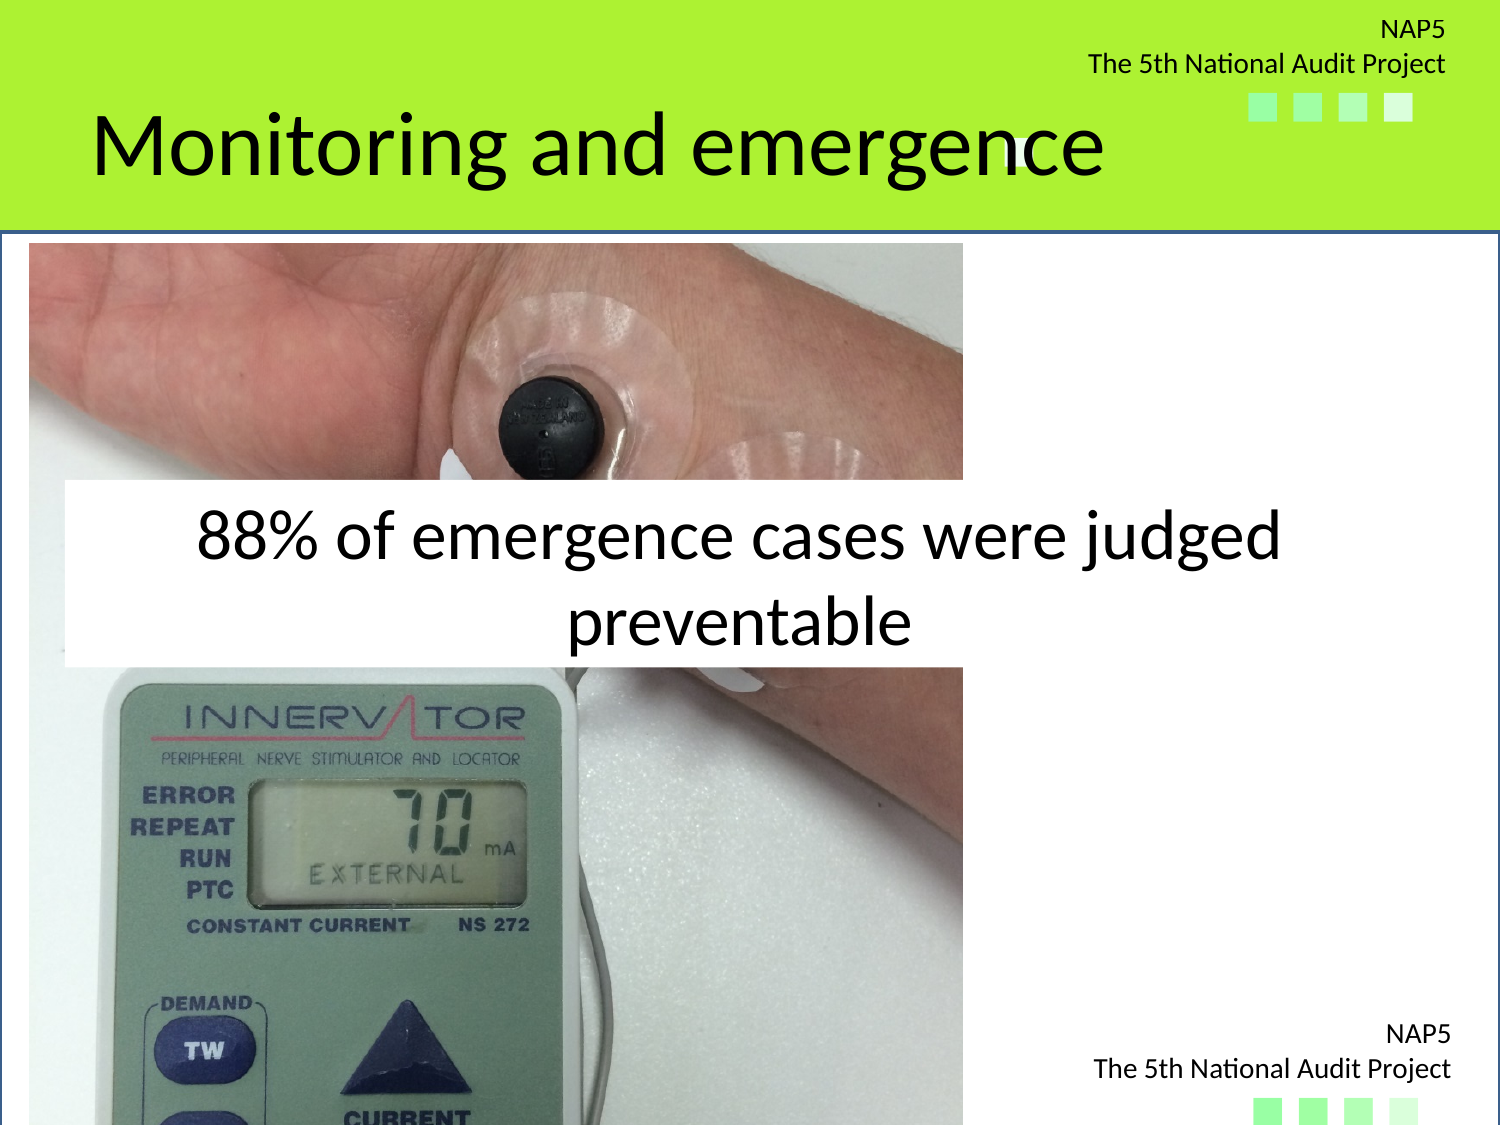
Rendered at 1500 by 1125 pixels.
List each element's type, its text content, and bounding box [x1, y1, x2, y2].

title Monitoring and emergence [75, 45, 1425, 233]
text_box 88% of emergence cases were judged preventable [967, 479, 1415, 668]
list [29, 243, 963, 1125]
